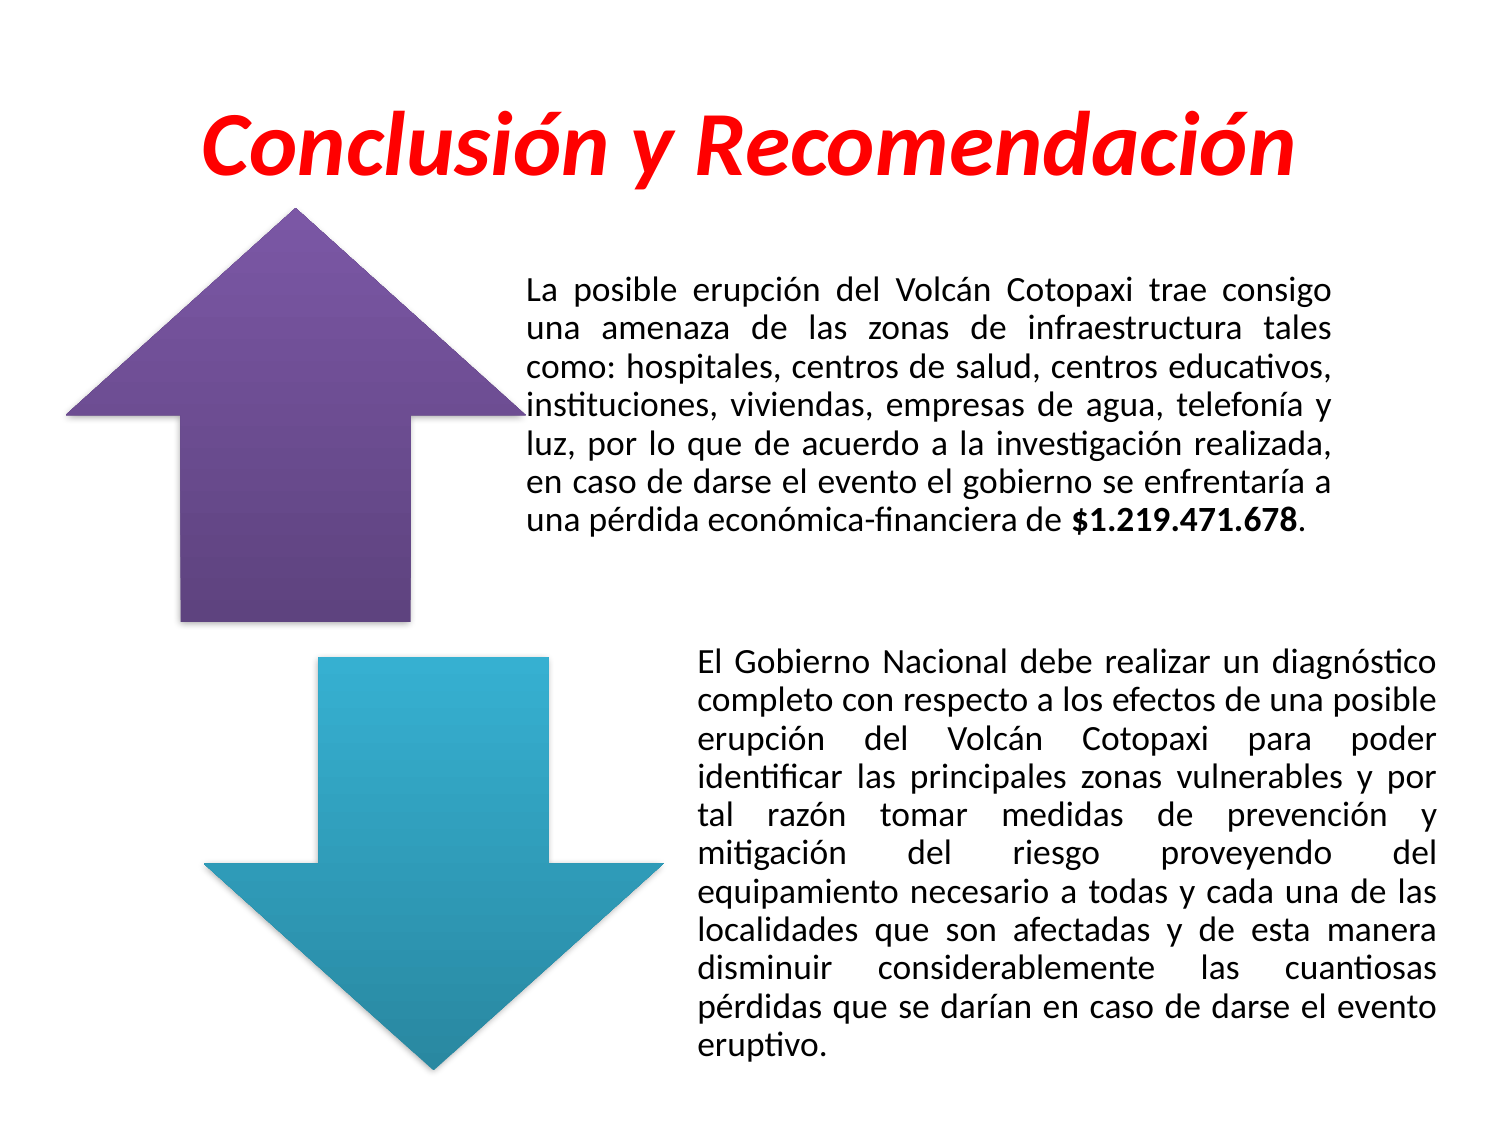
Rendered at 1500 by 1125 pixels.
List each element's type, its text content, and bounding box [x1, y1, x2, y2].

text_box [64, 207, 1459, 1071]
title Conclusión y Recomendación [75, 45, 1425, 206]
